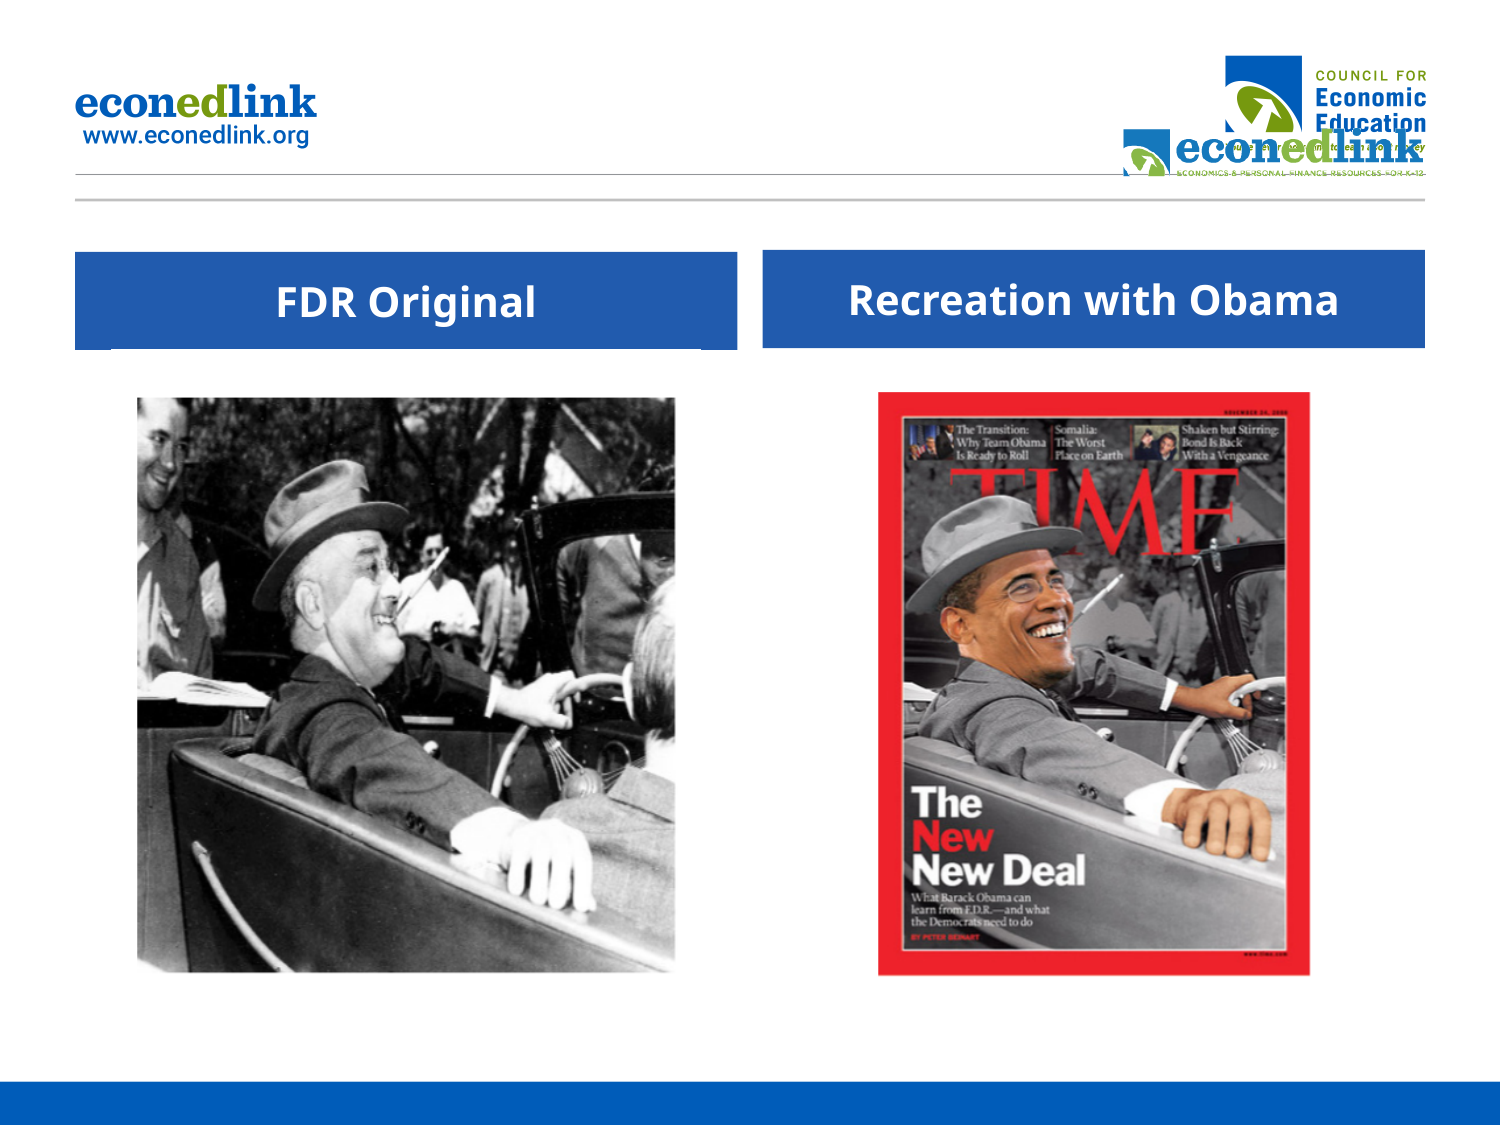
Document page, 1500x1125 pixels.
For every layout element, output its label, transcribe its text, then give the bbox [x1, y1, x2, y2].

list Recreation with Obama [762, 249, 1426, 349]
list FDR Original [74, 251, 738, 351]
picture [0, 0, 1500, 1125]
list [855, 349, 1333, 999]
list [111, 349, 702, 999]
